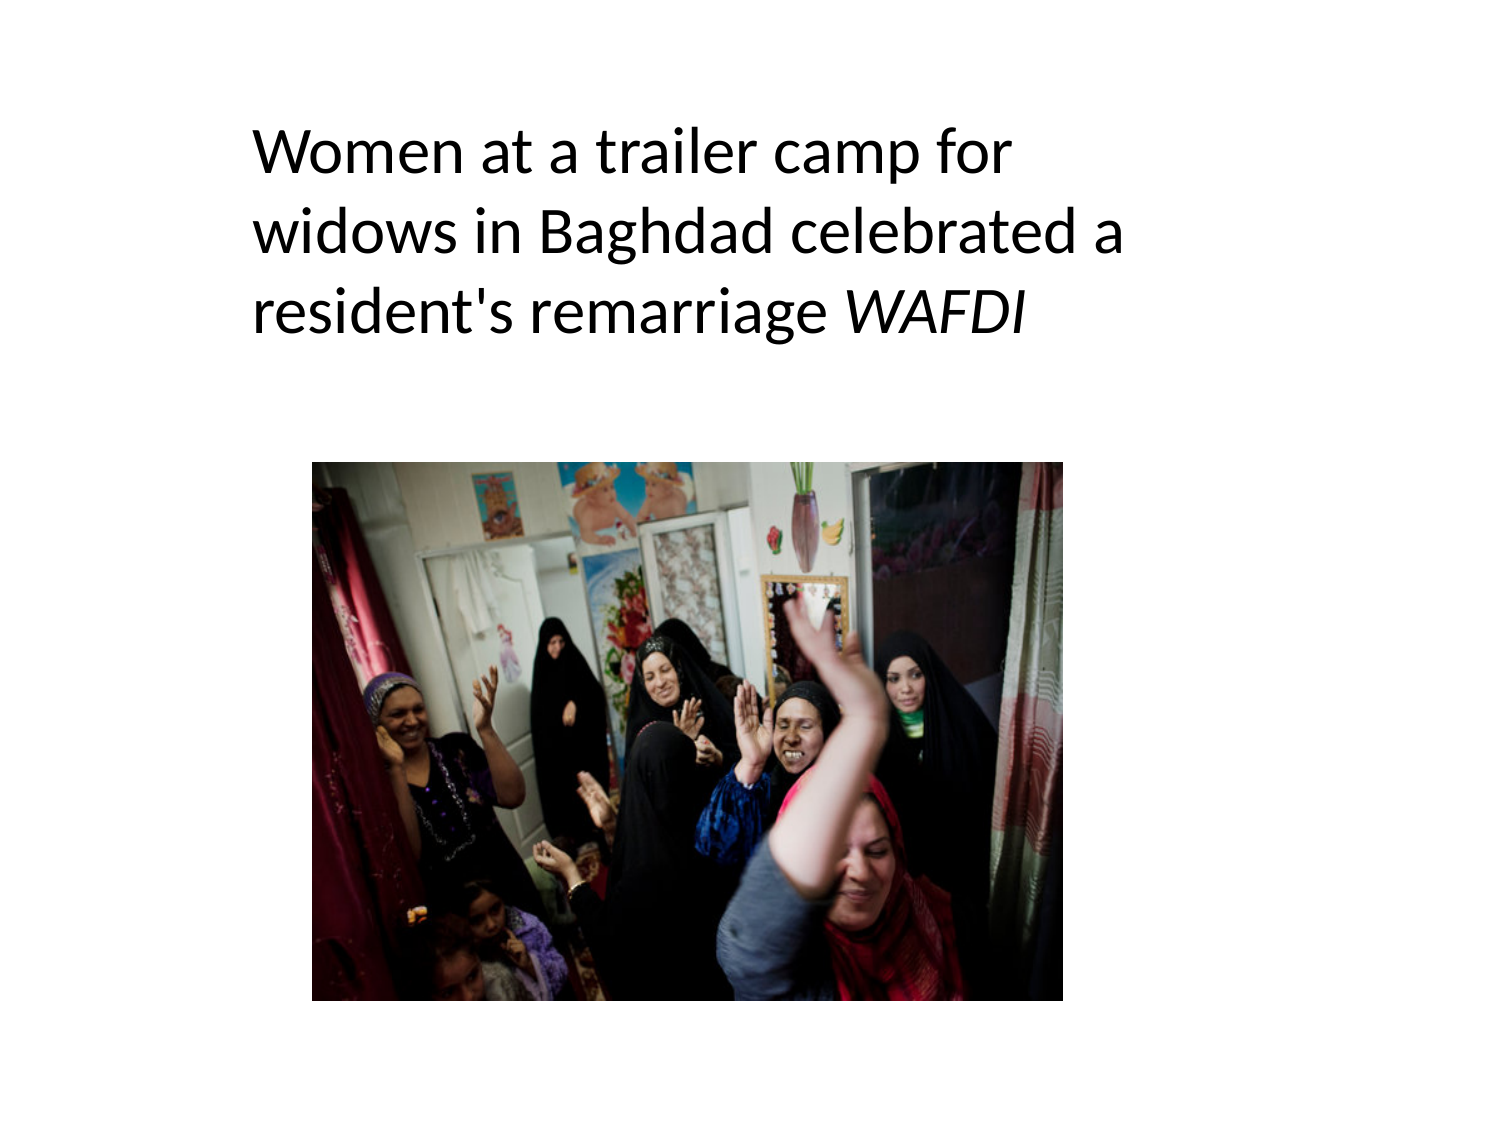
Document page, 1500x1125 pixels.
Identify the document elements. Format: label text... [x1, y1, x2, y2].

text_box Women at a trailer camp for widows in Baghdad celebrated a resident's remarriage WAFDI [237, 99, 1188, 355]
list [312, 462, 1063, 1002]
